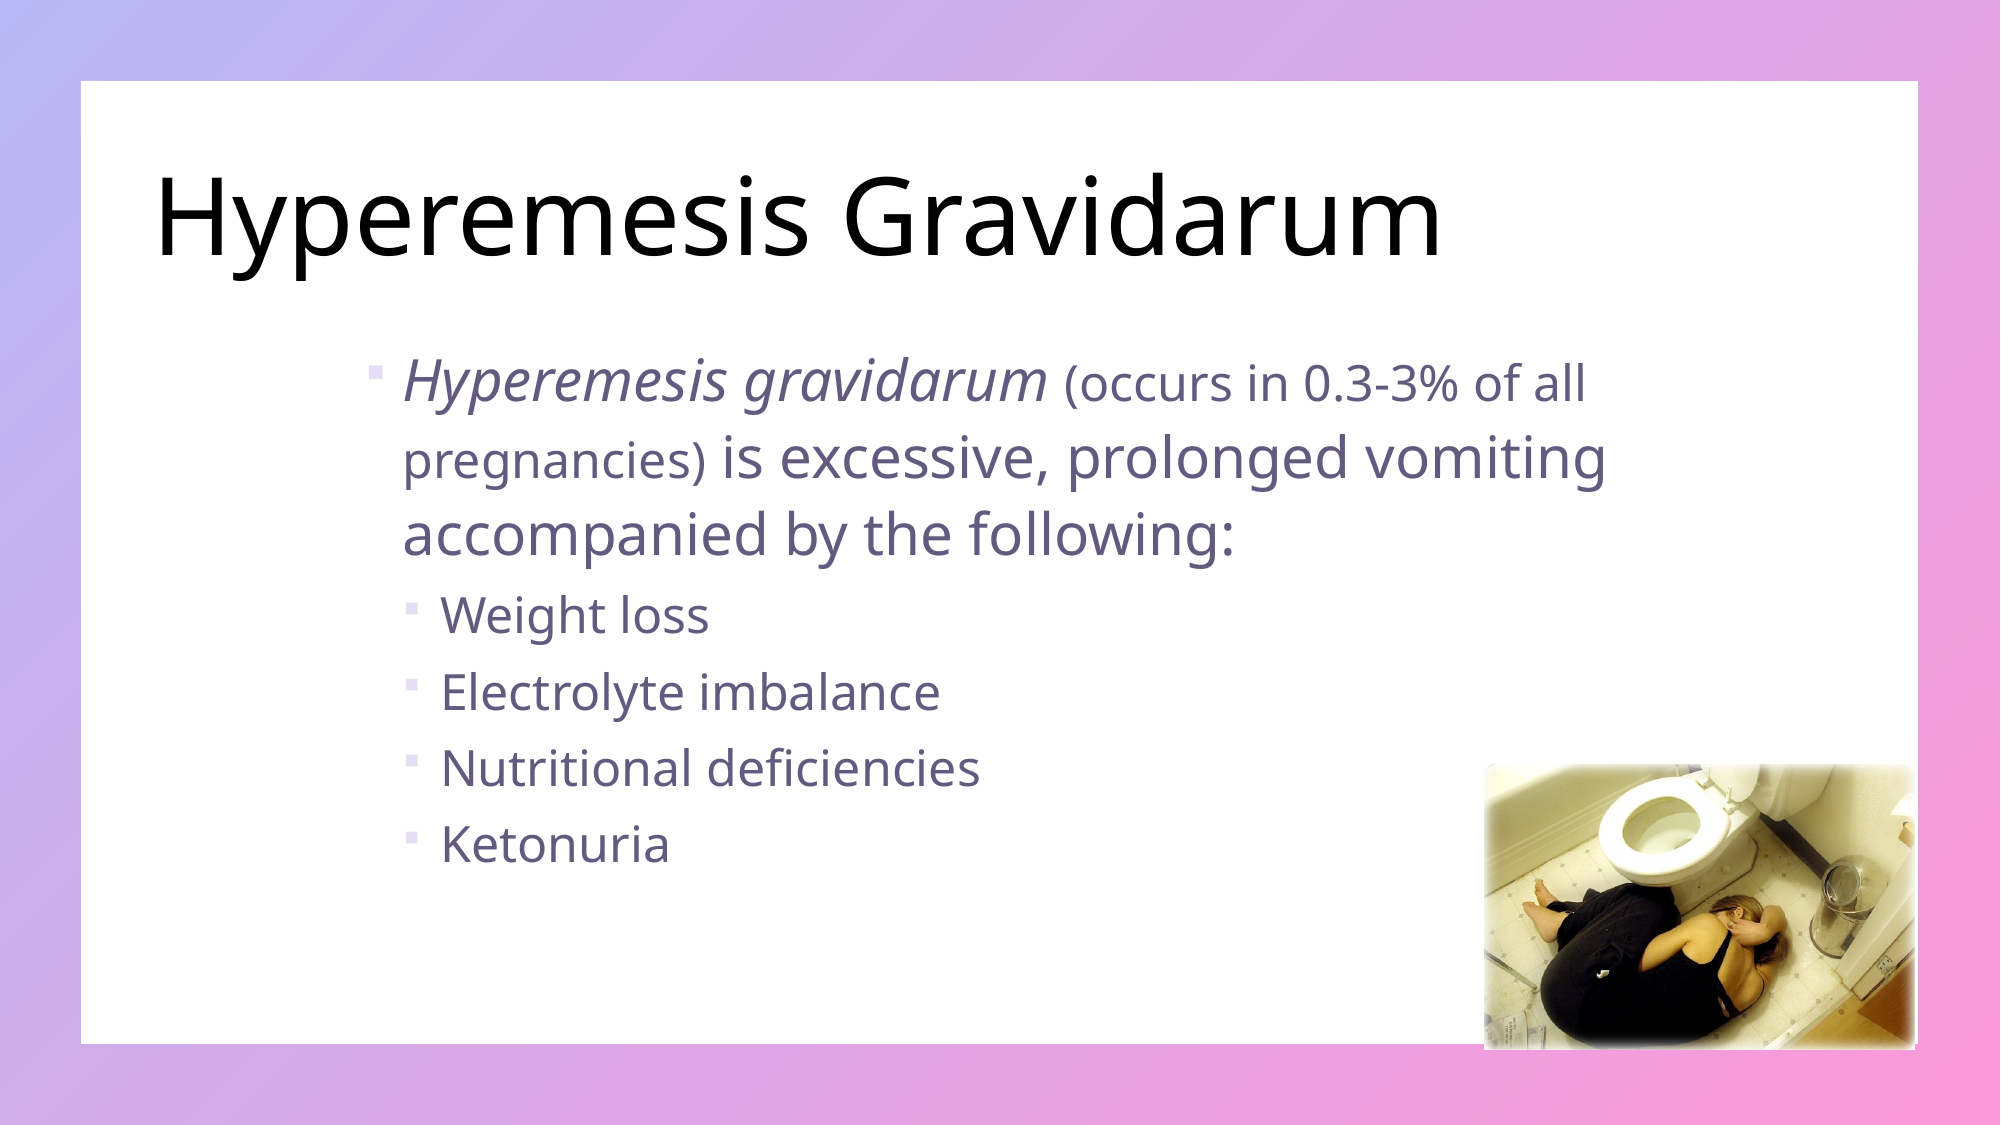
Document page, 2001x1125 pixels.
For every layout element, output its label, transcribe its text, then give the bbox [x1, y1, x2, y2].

picture [1484, 764, 1915, 1050]
list Hyperemesis gravidarum (occurs in 0.3-3% of all pregnancies) is excessive, prolonged vomiting accompanied by the following: Weight loss Electrolyte imbalance Nutritional deficiencies Ketonuria [312, 329, 1700, 1050]
title Hyperemesis Gravidarum [137, 111, 1863, 330]
